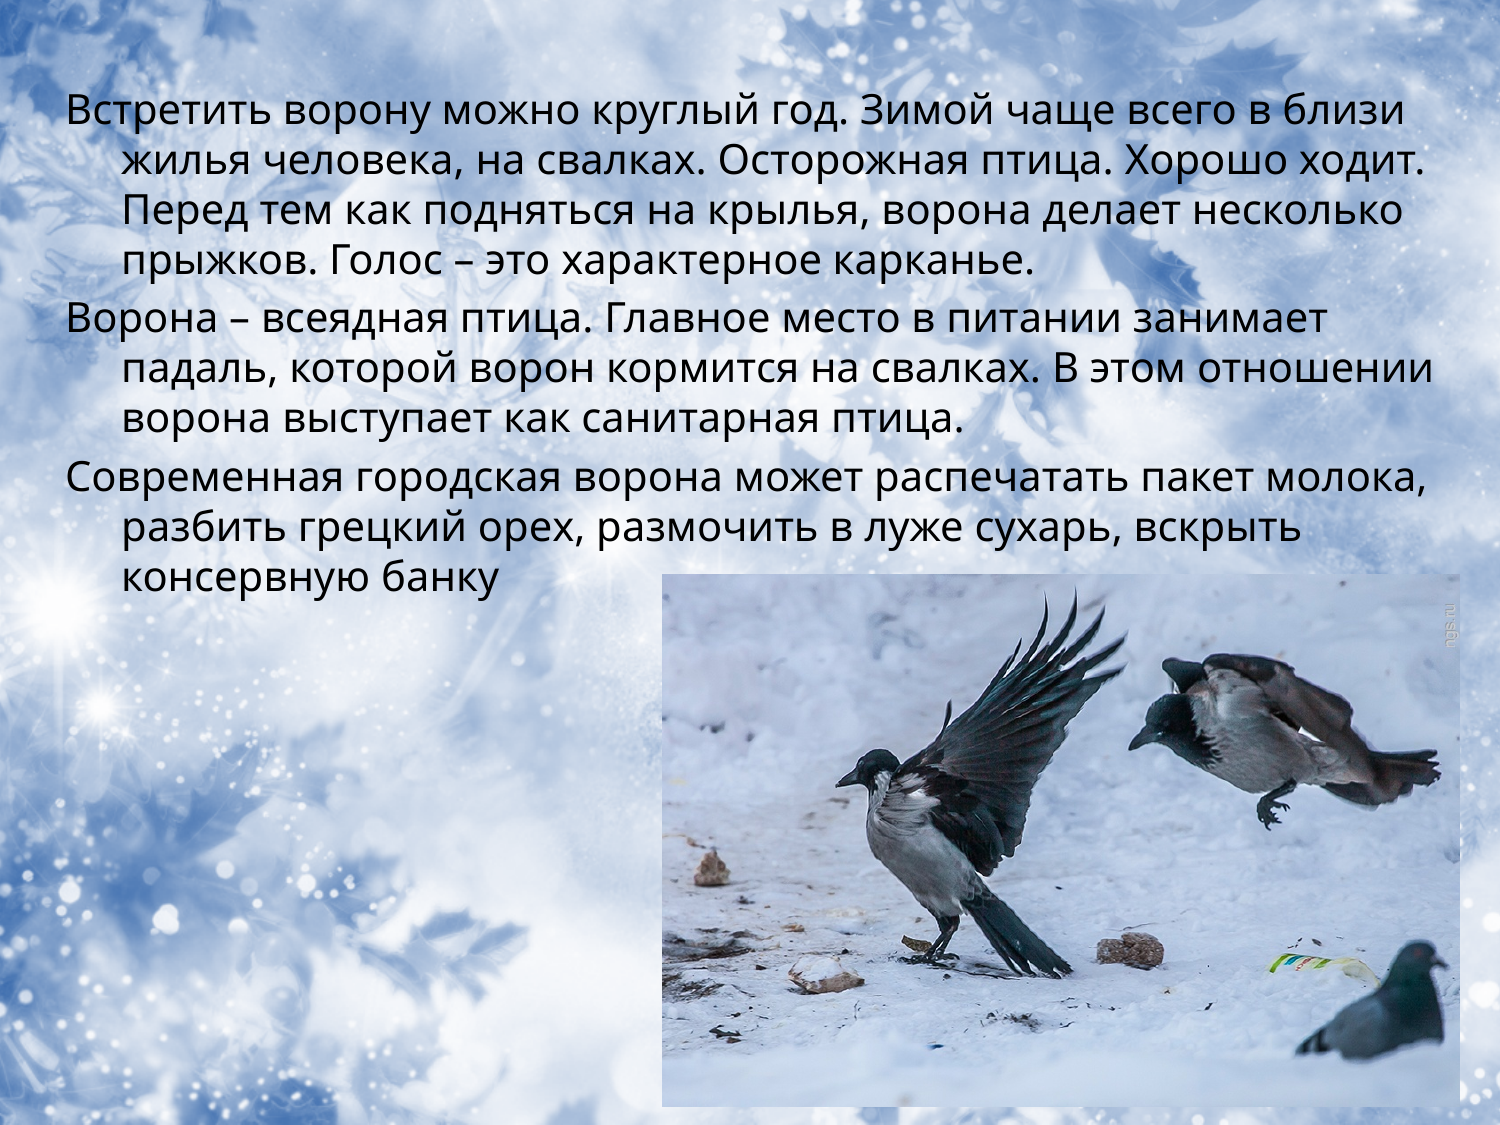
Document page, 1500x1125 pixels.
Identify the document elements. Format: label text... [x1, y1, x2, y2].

list Встретить ворону можно круглый год. Зимой чаще всего в близи жилья человека, на свалках. Осторожная птица. Хорошо ходит. Перед тем как подняться на крылья, ворона делает несколько прыжков. Голос – это характерное карканье. Ворона – всеядная птица. Главное место в питании занимает падаль, которой ворон кормится на свалках. В этом отношении ворона выступает как санитарная птица. Современная городская ворона может распечатать пакет молока, разбить грецкий орех, размочить в луже сухарь, вскрыть консервную банку [49, 74, 1500, 1088]
picture [662, 574, 1460, 1107]
